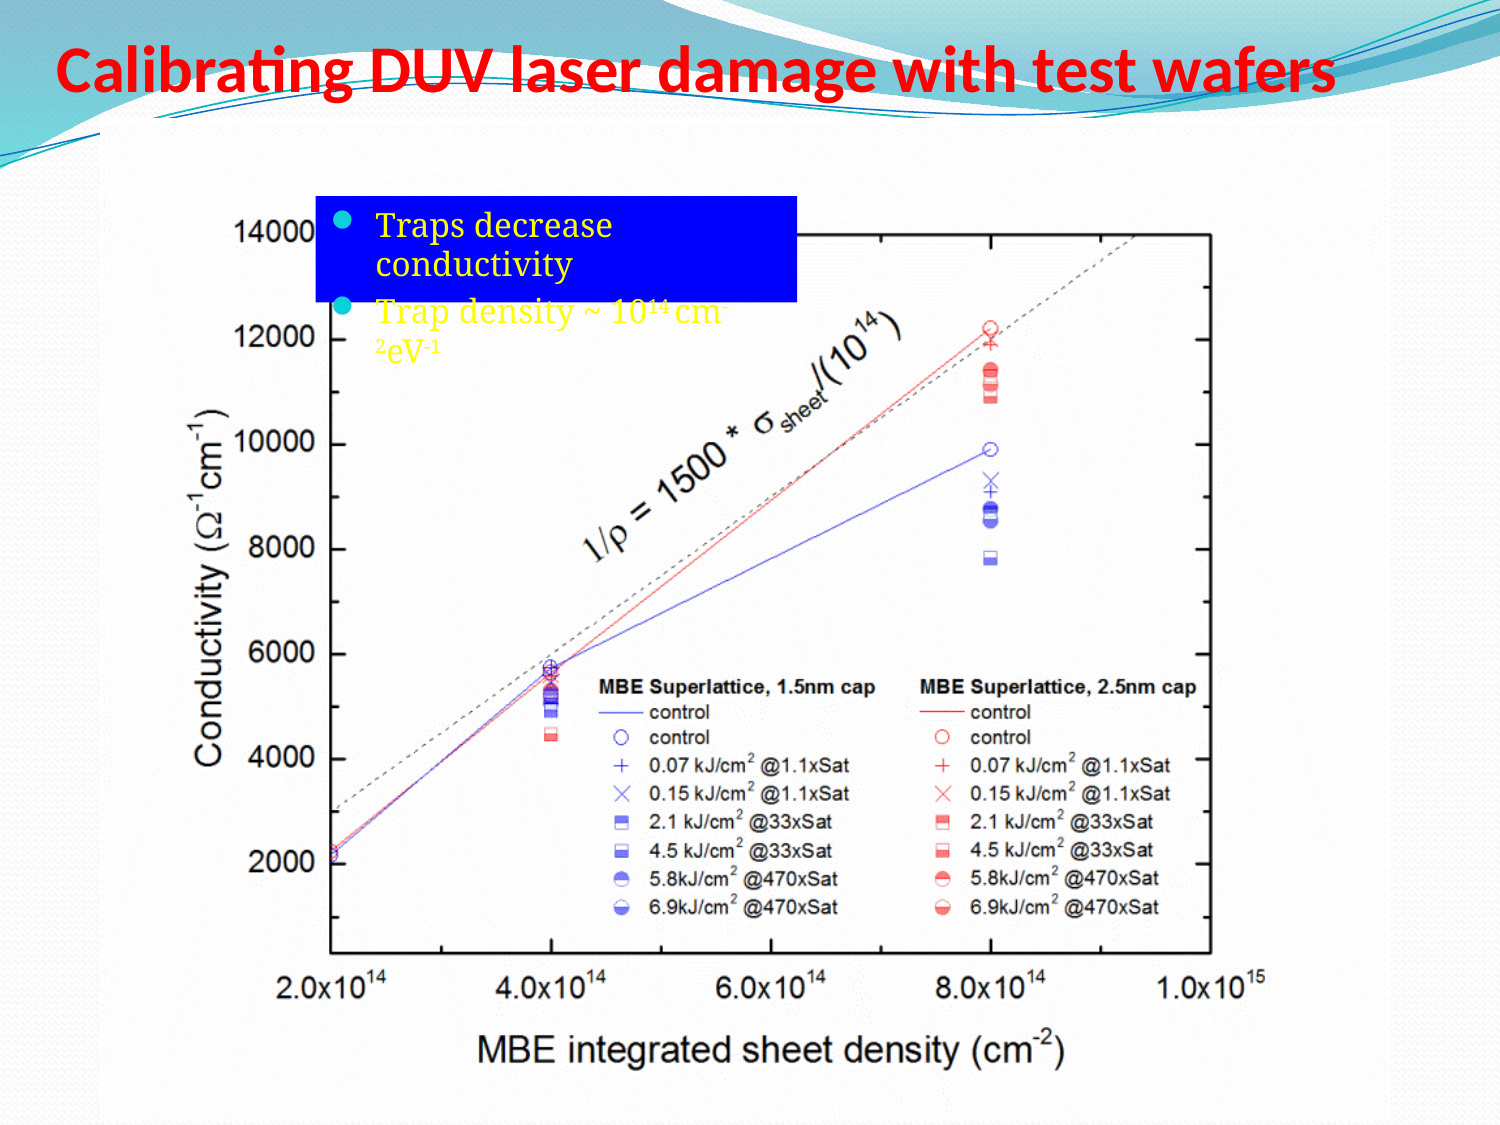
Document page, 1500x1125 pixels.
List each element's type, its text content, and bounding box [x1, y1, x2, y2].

title Calibrating DUV laser damage with test wafers [56, 0, 1483, 107]
picture [100, 118, 1391, 1120]
